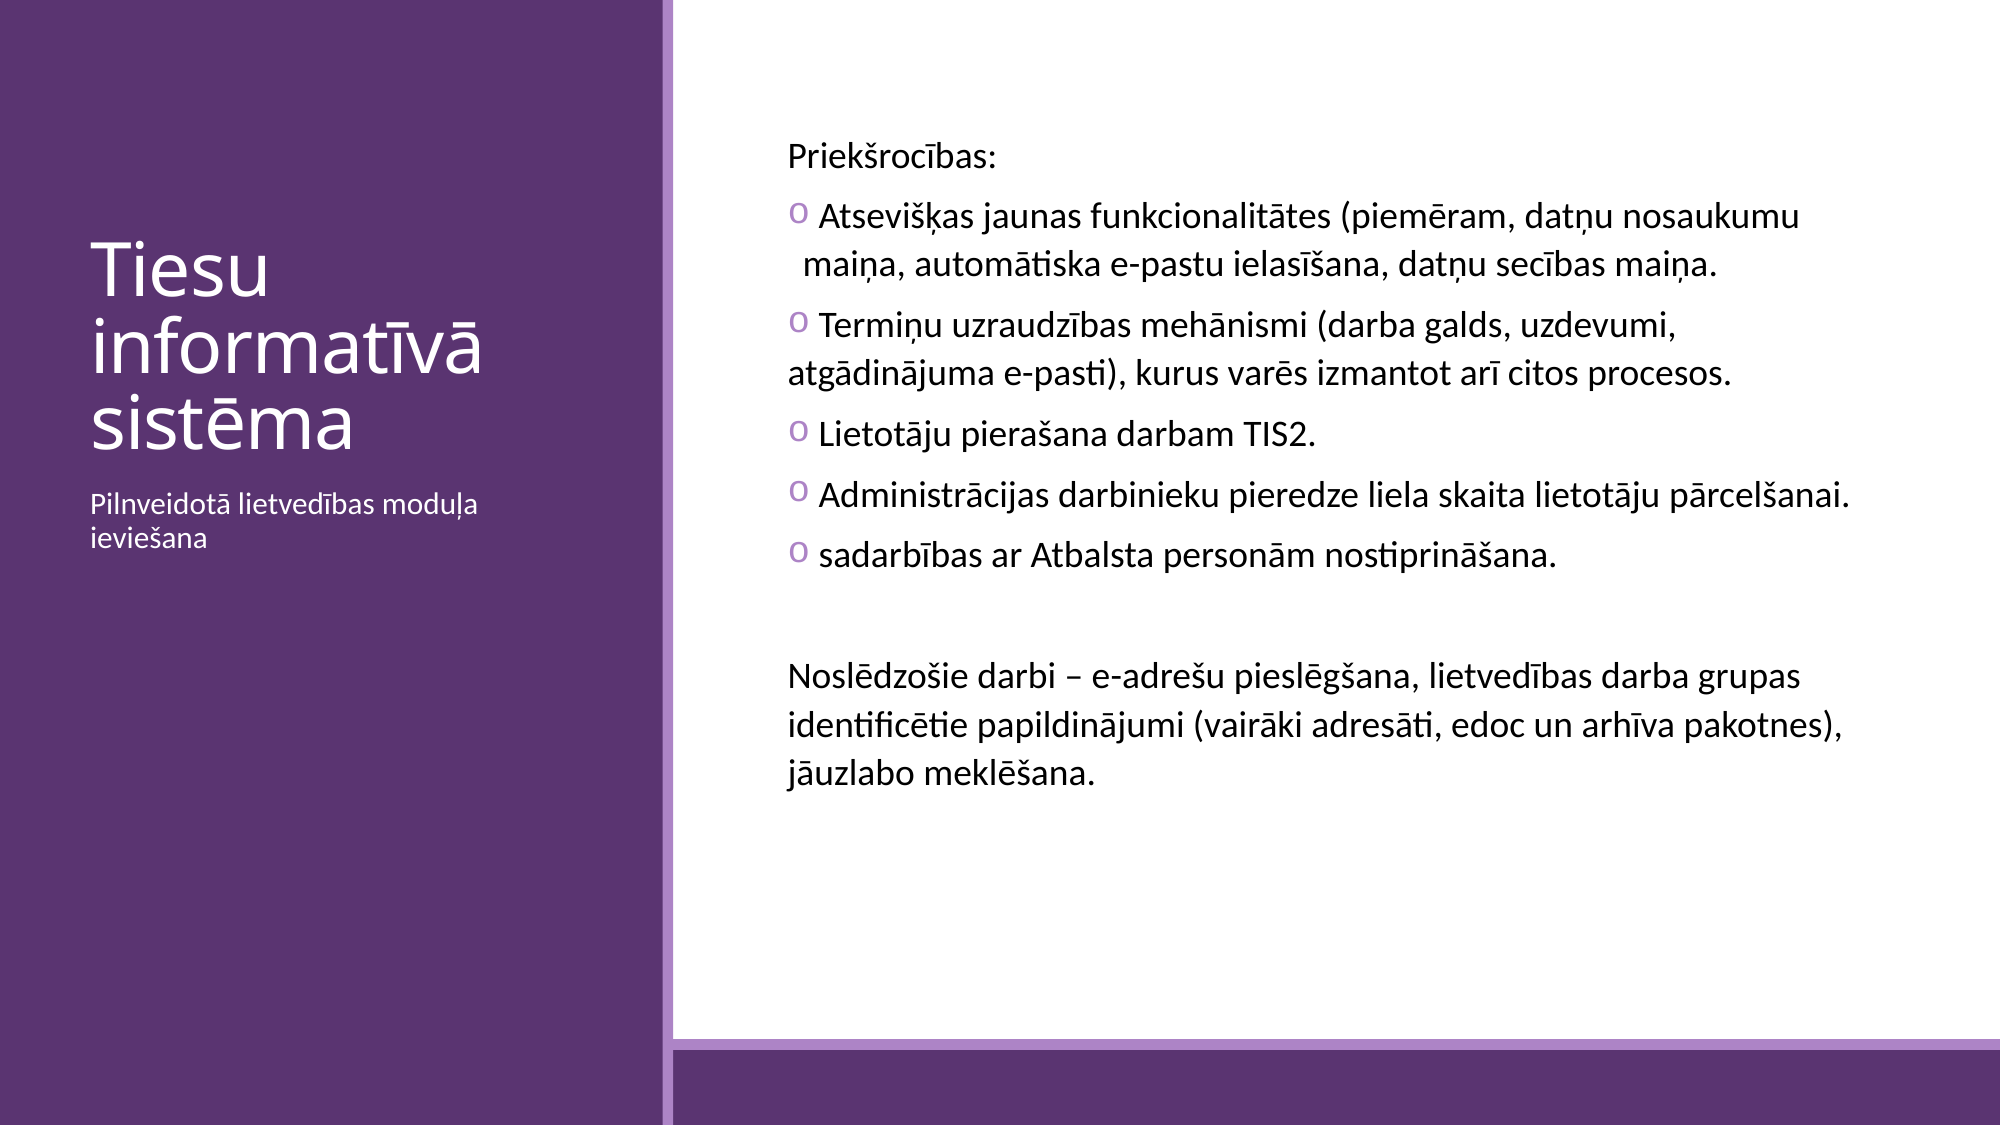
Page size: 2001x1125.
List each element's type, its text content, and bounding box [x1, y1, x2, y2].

title Tiesu informatīvā sistēma [75, 97, 600, 473]
list Pilnveidotā lietvedības moduļa ieviešana [75, 479, 600, 1035]
list Priekšrocības: Atsevišķas jaunas funkcionalitātes (piemēram, datņu nosaukumu maiņa, automātiska e-pastu ielasīšana, datņu secības maiņa. Termiņu uzraudzības mehānismi (darba galds, uzdevumi, atgādinājuma e-pasti), kurus varēs izmantot arī citos procesos. Lietotāju pierašana darbam TIS2. Administrācijas darbinieku pieredze liela skaita lietotāju pārcelšanai. sadarbības ar Atbalsta personām nostiprināšana. Noslēdzošie darbi – e-adrešu pieslēgšana, lietvedības darba grupas identificētie papildinājumi (vairāki adresāti, edoc un arhīva pakotnes), jāuzlabo meklēšana. [787, 120, 1877, 868]
